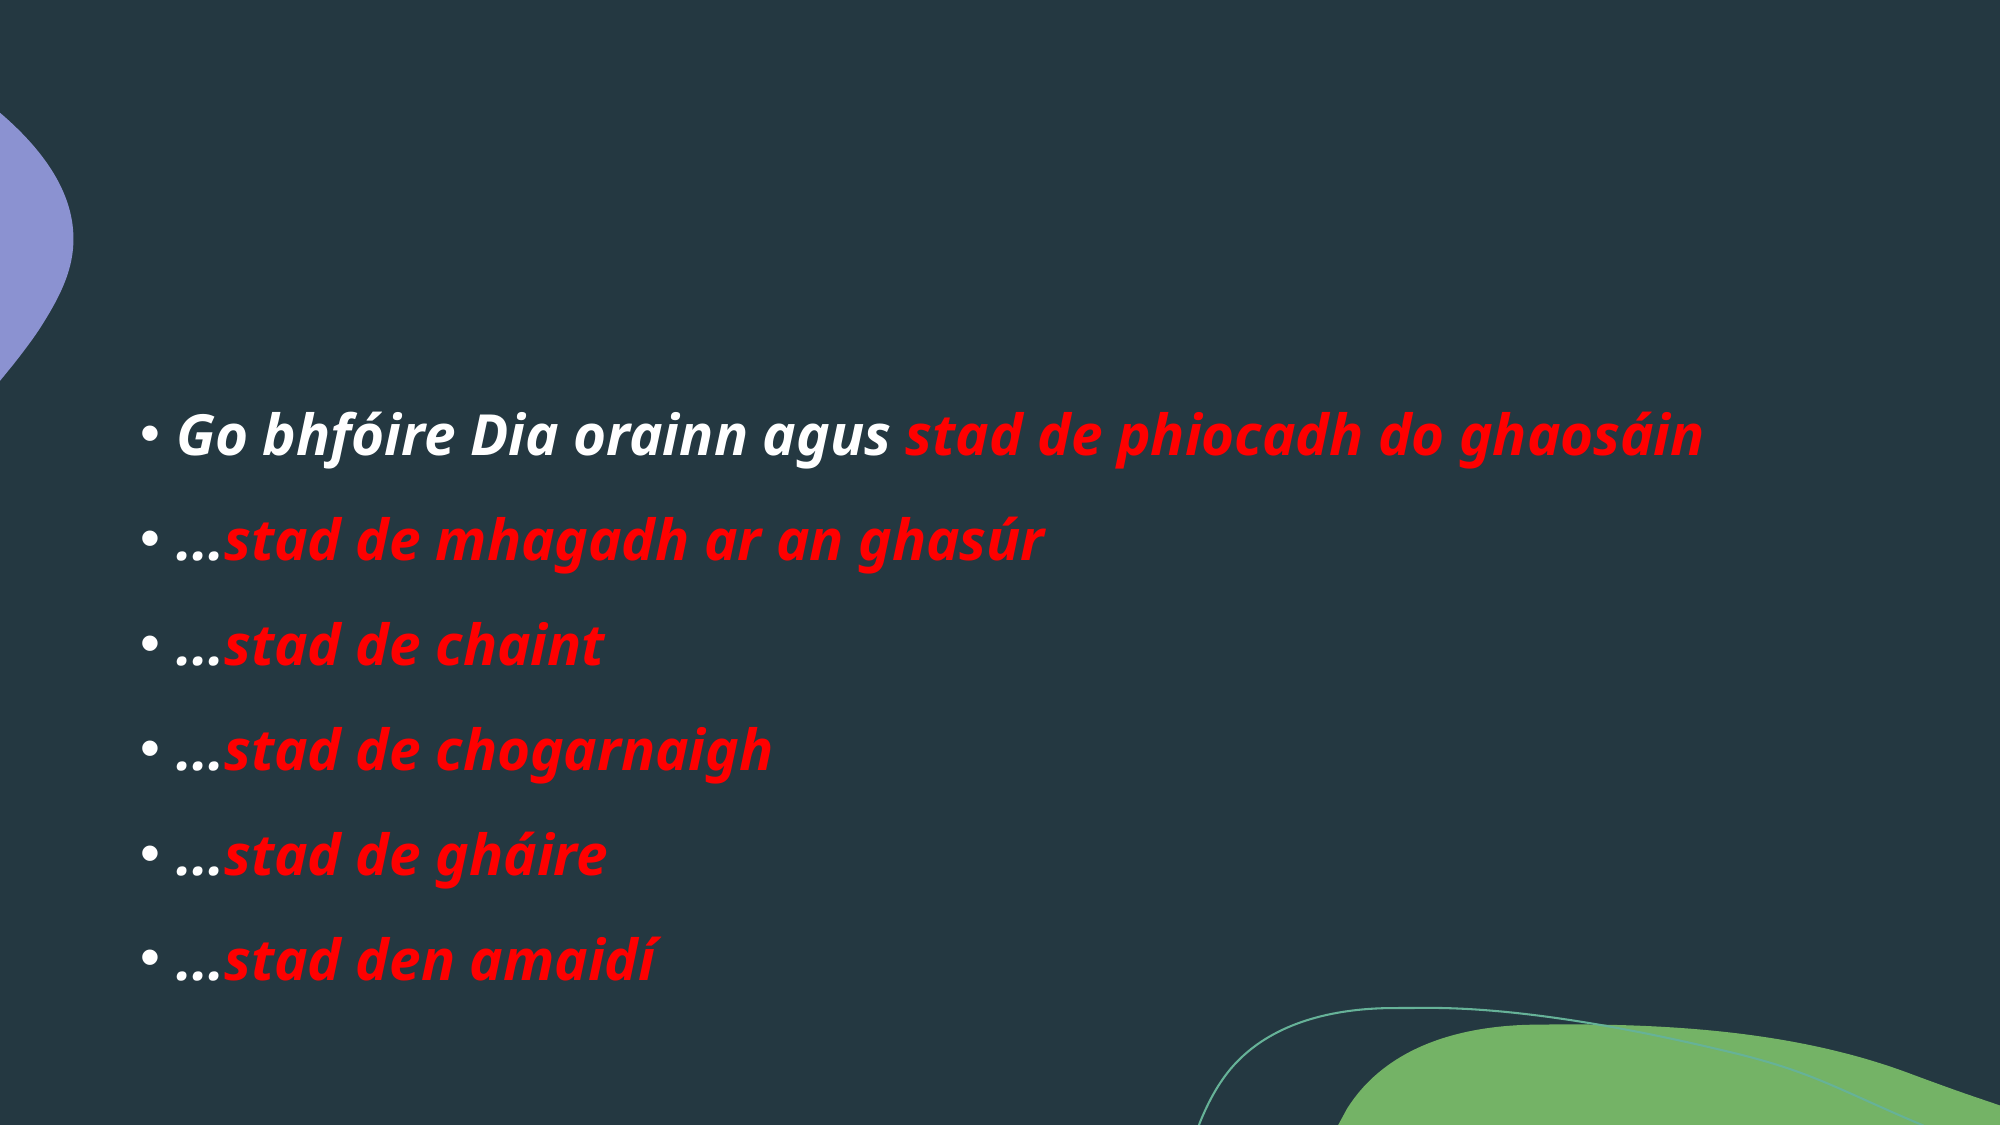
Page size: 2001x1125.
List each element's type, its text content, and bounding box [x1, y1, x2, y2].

list Go bhfóire Dia orainn agus stad de phiocadh do ghaosáin ...stad de mhagadh ar an ghasúr ...stad de chaint ...stad de chogarnaigh ...stad de gháire ...stad den amaidí [125, 375, 1875, 1002]
